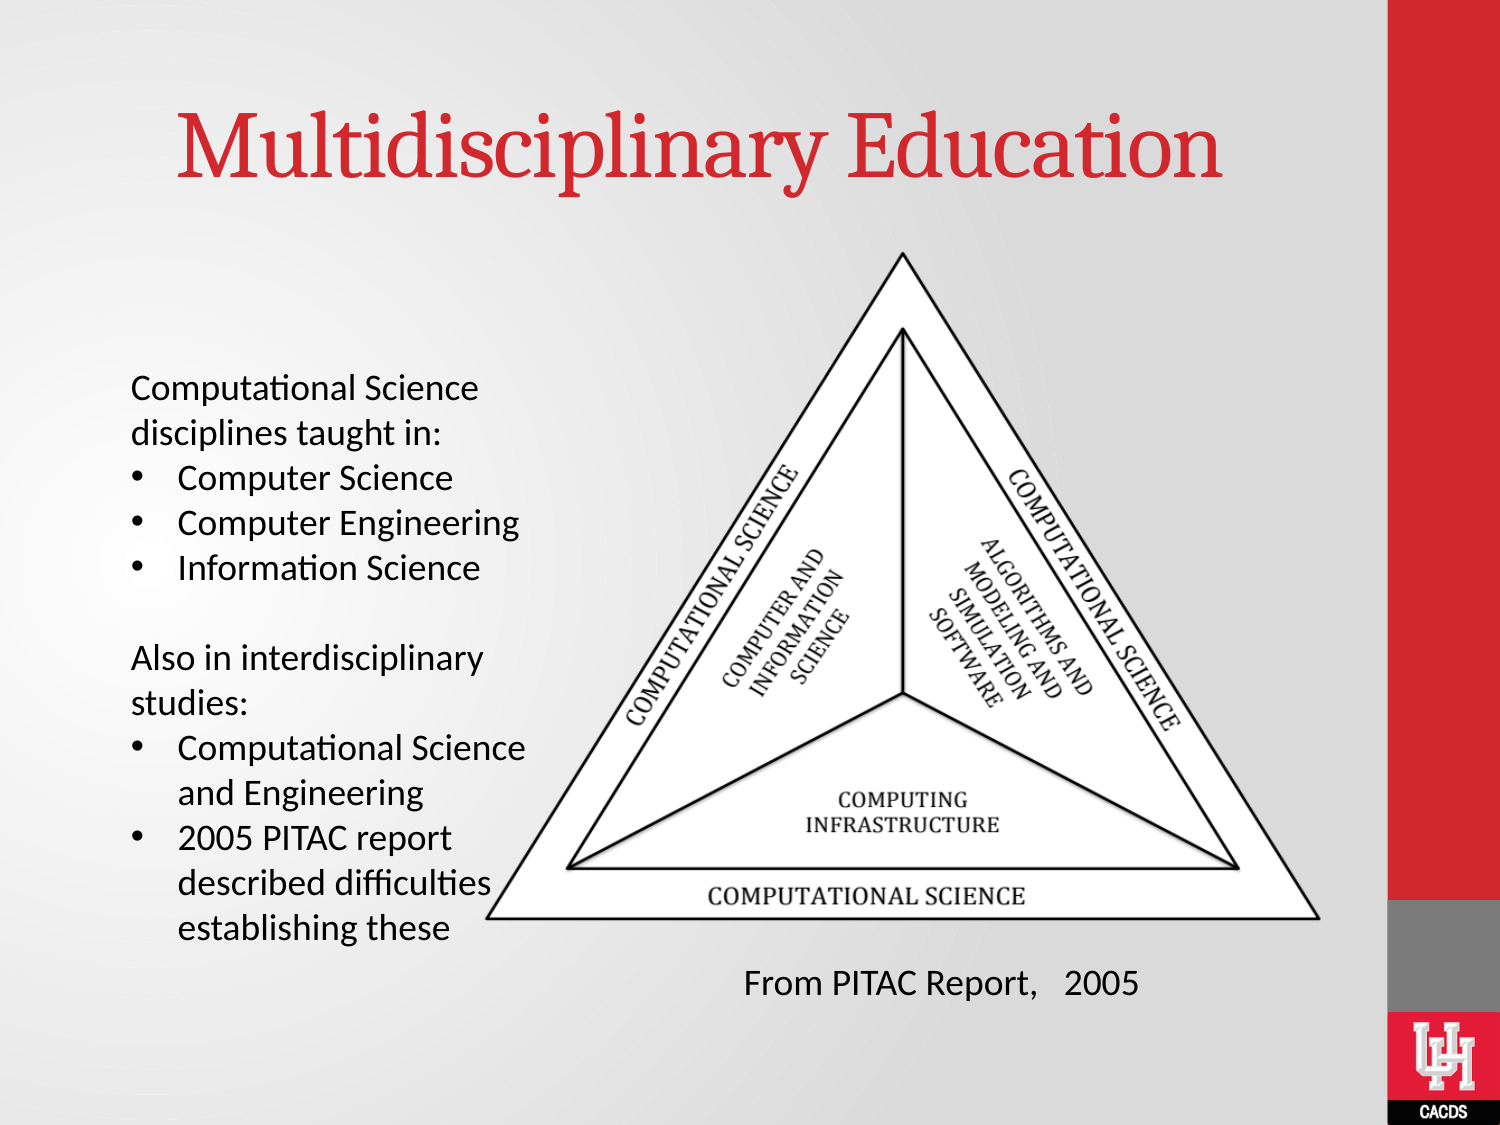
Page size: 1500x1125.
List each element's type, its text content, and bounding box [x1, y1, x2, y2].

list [459, 232, 1372, 949]
text_box From PITAC Report, 2005 [729, 955, 1290, 1010]
picture [1387, 1012, 1500, 1125]
text_box Computational Science disciplines taught in: Computer Science Computer Engineering Information Science Also in interdisciplinary studies: Computational Science and Engineering 2005 PITAC report described difficulties establishing these [115, 355, 557, 956]
title Multidisciplinary Education [75, 45, 1325, 233]
